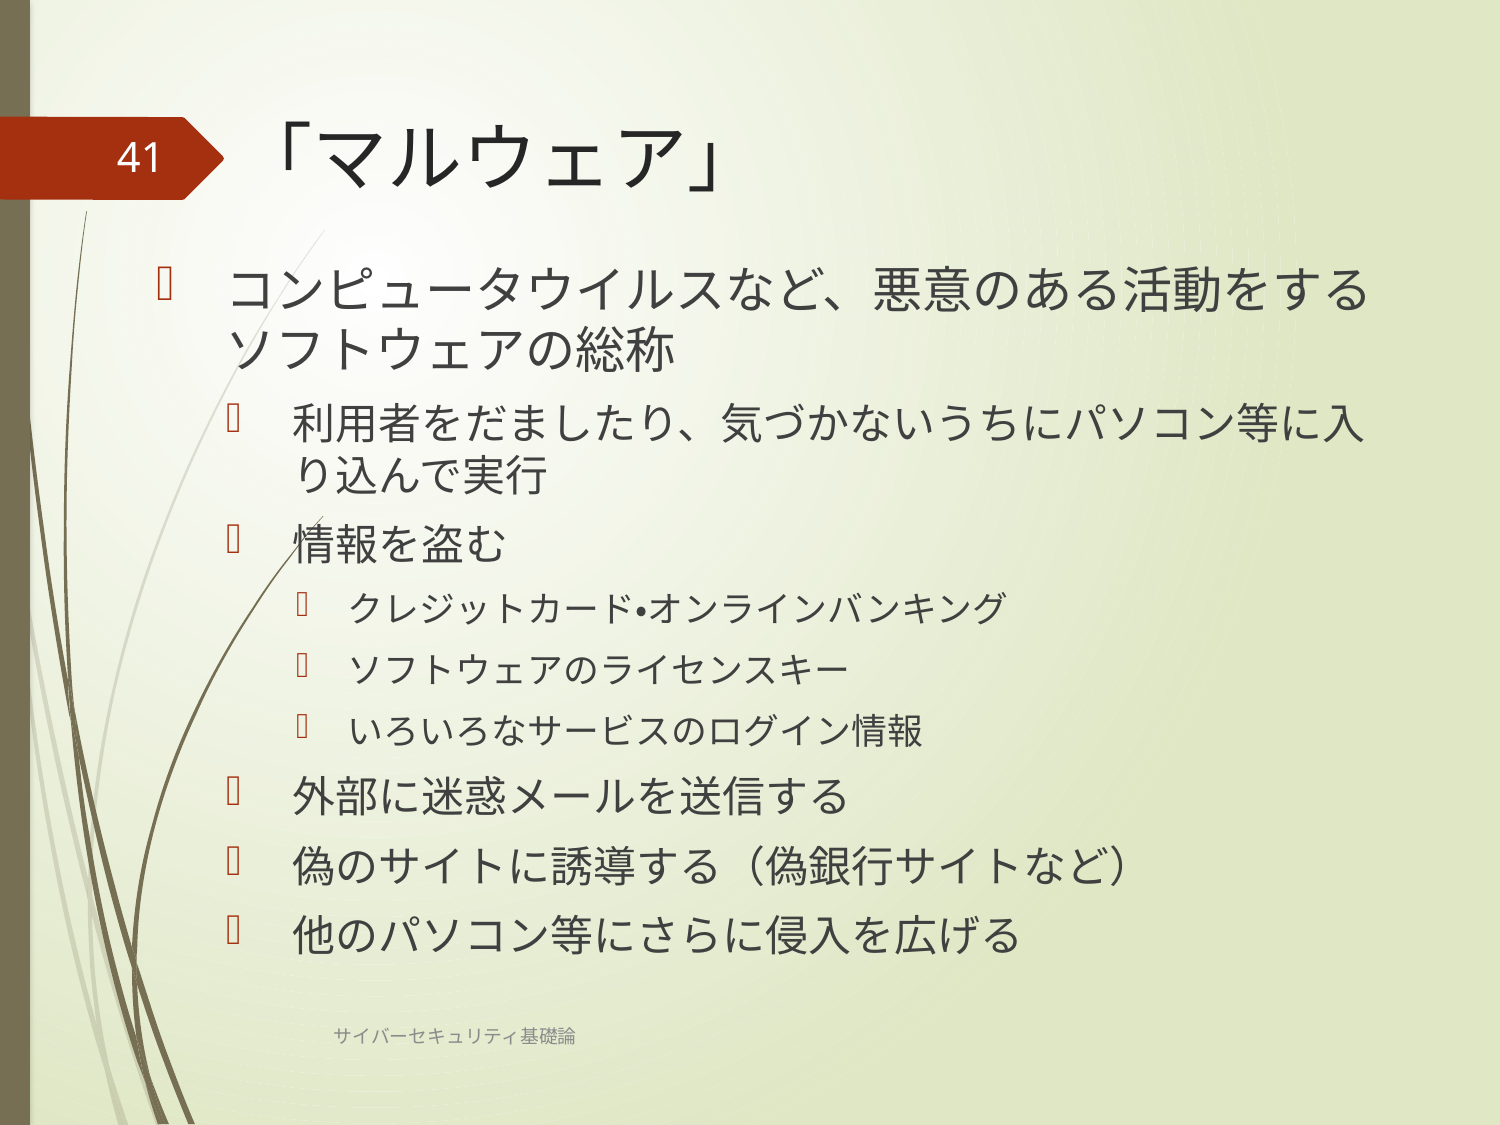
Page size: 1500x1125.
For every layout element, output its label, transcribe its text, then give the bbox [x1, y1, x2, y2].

slide_number 41 [83, 129, 180, 190]
footer サイバーセキュリティ基礎論 [318, 1006, 1257, 1067]
list コンピュータウイルスなど、悪意のある活動をするソフトウェアの総称 利用者をだましたり、気づかないうちにパソコン等に入り込んで実行 情報を盗む クレジットカード・オンラインバンキング ソフトウェアのライセンスキー いろいろなサービスのログイン情報 外部に迷惑メールを送信する 偽のサイトに誘導する（偽銀行サイトなど） 他のパソコン等にさらに侵入を広げる [141, 251, 1400, 970]
title 「マルウェア」 [222, 102, 1400, 215]
